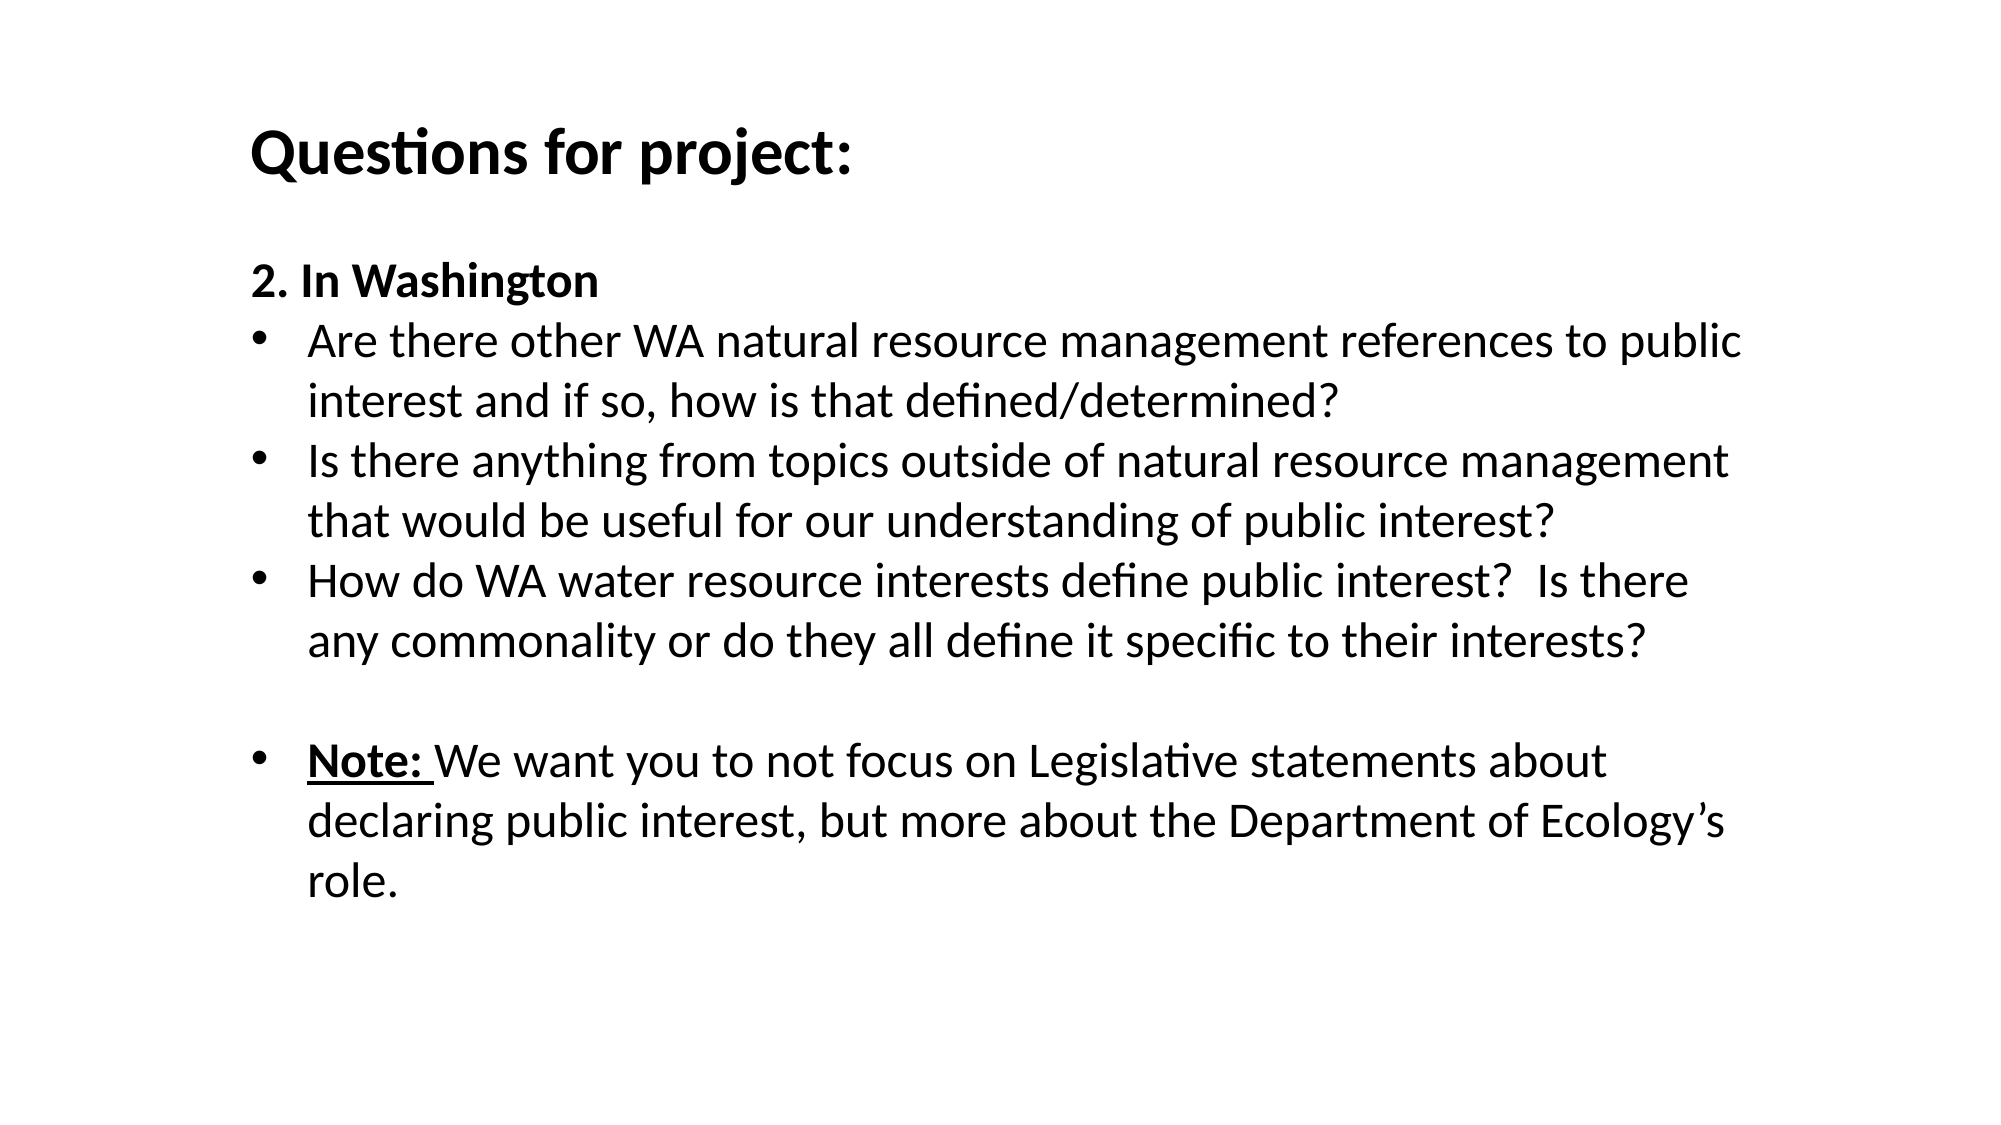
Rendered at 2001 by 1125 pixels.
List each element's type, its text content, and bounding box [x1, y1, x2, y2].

text_box Questions for project: 2. In Washington Are there other WA natural resource management references to public interest and if so, how is that defined/determined? Is there anything from topics outside of natural resource management that would be useful for our understanding of public interest? How do WA water resource interests define public interest? Is there any commonality or do they all define it specific to their interests? Note: We want you to not focus on Legislative statements about declaring public interest, but more about the Department of Ecology’s role. [236, 100, 1764, 976]
